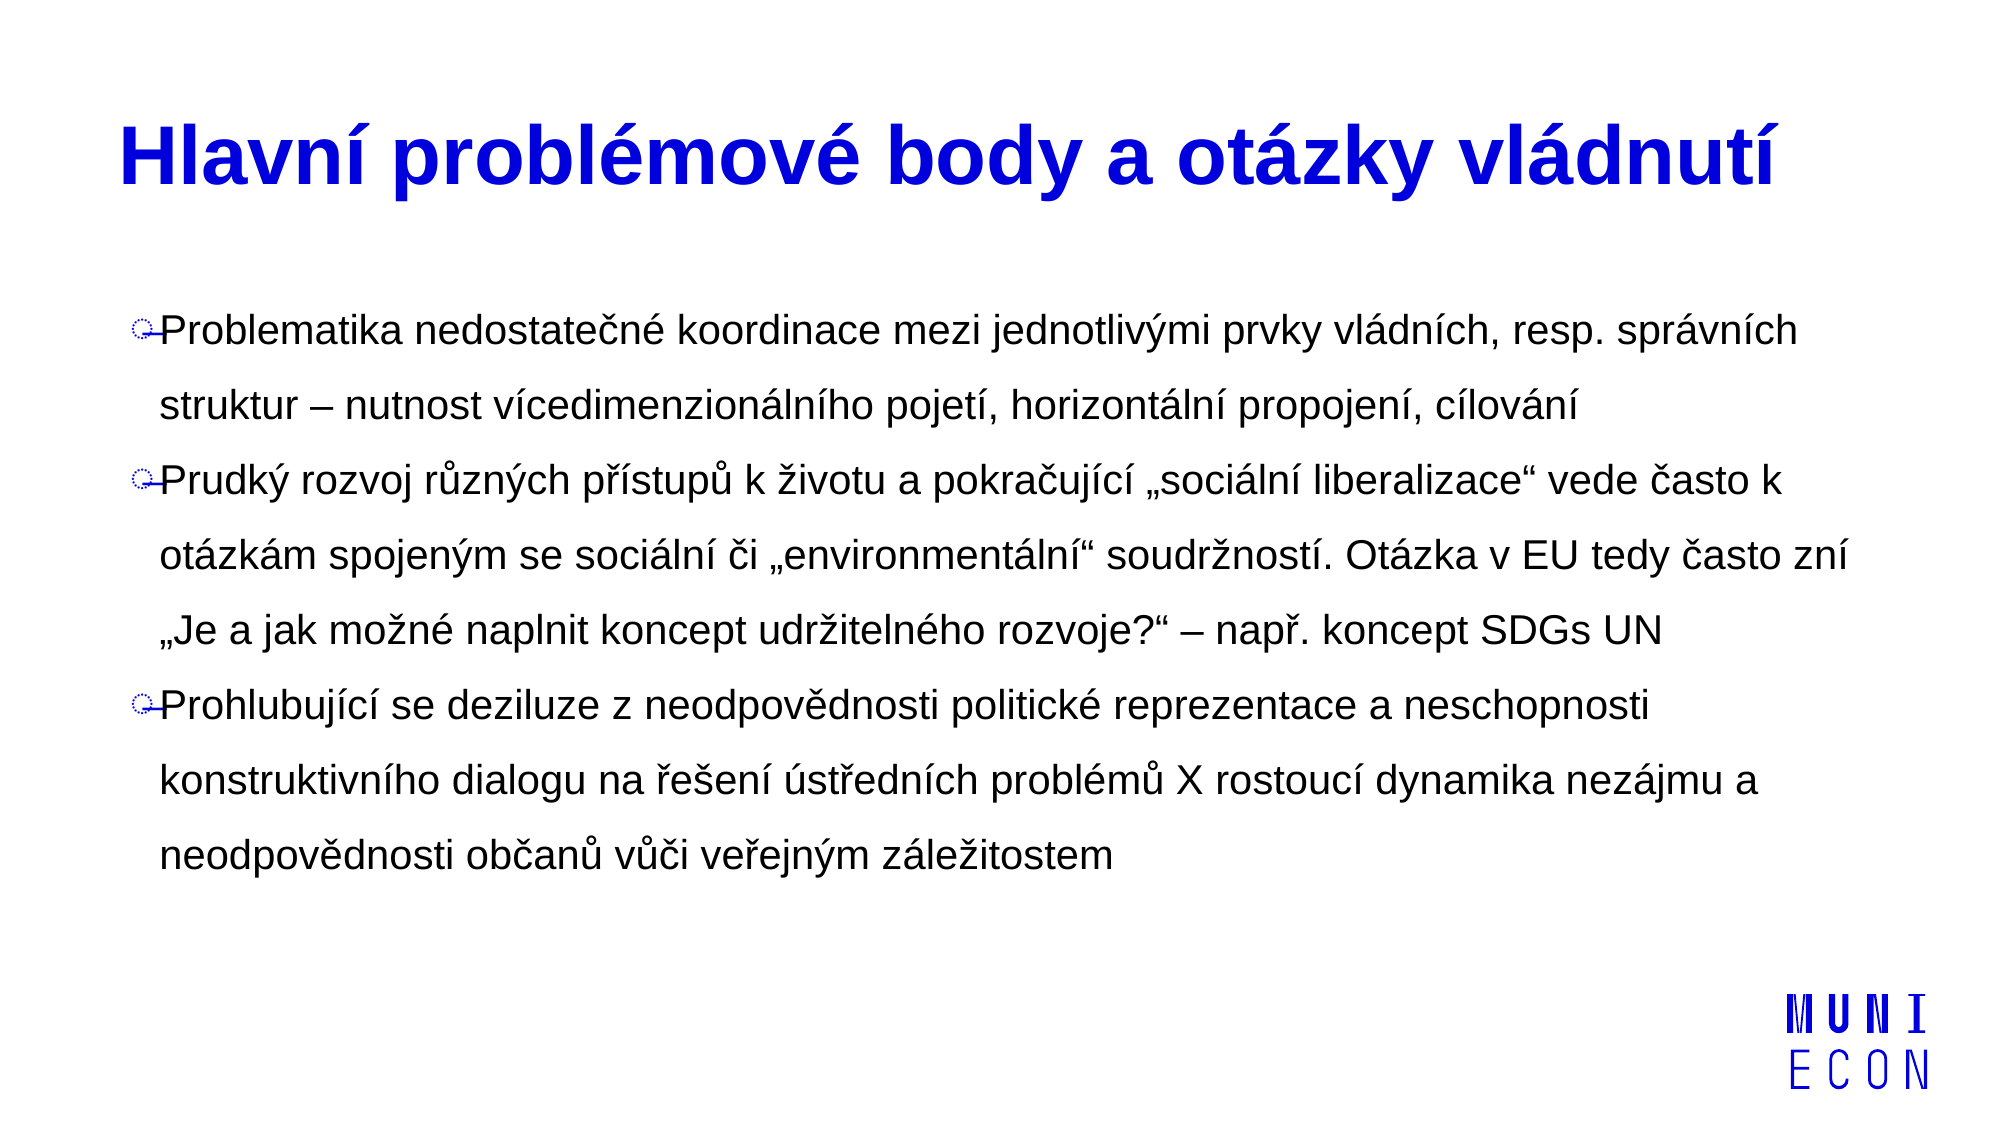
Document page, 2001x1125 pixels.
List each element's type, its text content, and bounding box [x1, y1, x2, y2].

title Hlavní problémové body a otázky vládnutí [118, 118, 1883, 193]
list Problematika nedostatečné koordinace mezi jednotlivými prvky vládních, resp. správních struktur – nutnost vícedimenzionálního pojetí, horizontální propojení, cílování Prudký rozvoj různých přístupů k životu a pokračující „sociální liberalizace“ vede často k otázkám spojeným se sociální či „environmentální“ soudržností. Otázka v EU tedy často zní „Je a jak možné naplnit koncept udržitelného rozvoje?“ – např. koncept SDGs UN Prohlubující se deziluze z neodpovědnosti politické reprezentace a neschopnosti konstruktivního dialogu na řešení ústředních problémů X rostoucí dynamika nezájmu a neodpovědnosti občanů vůči veřejným záležitostem [118, 277, 1883, 957]
